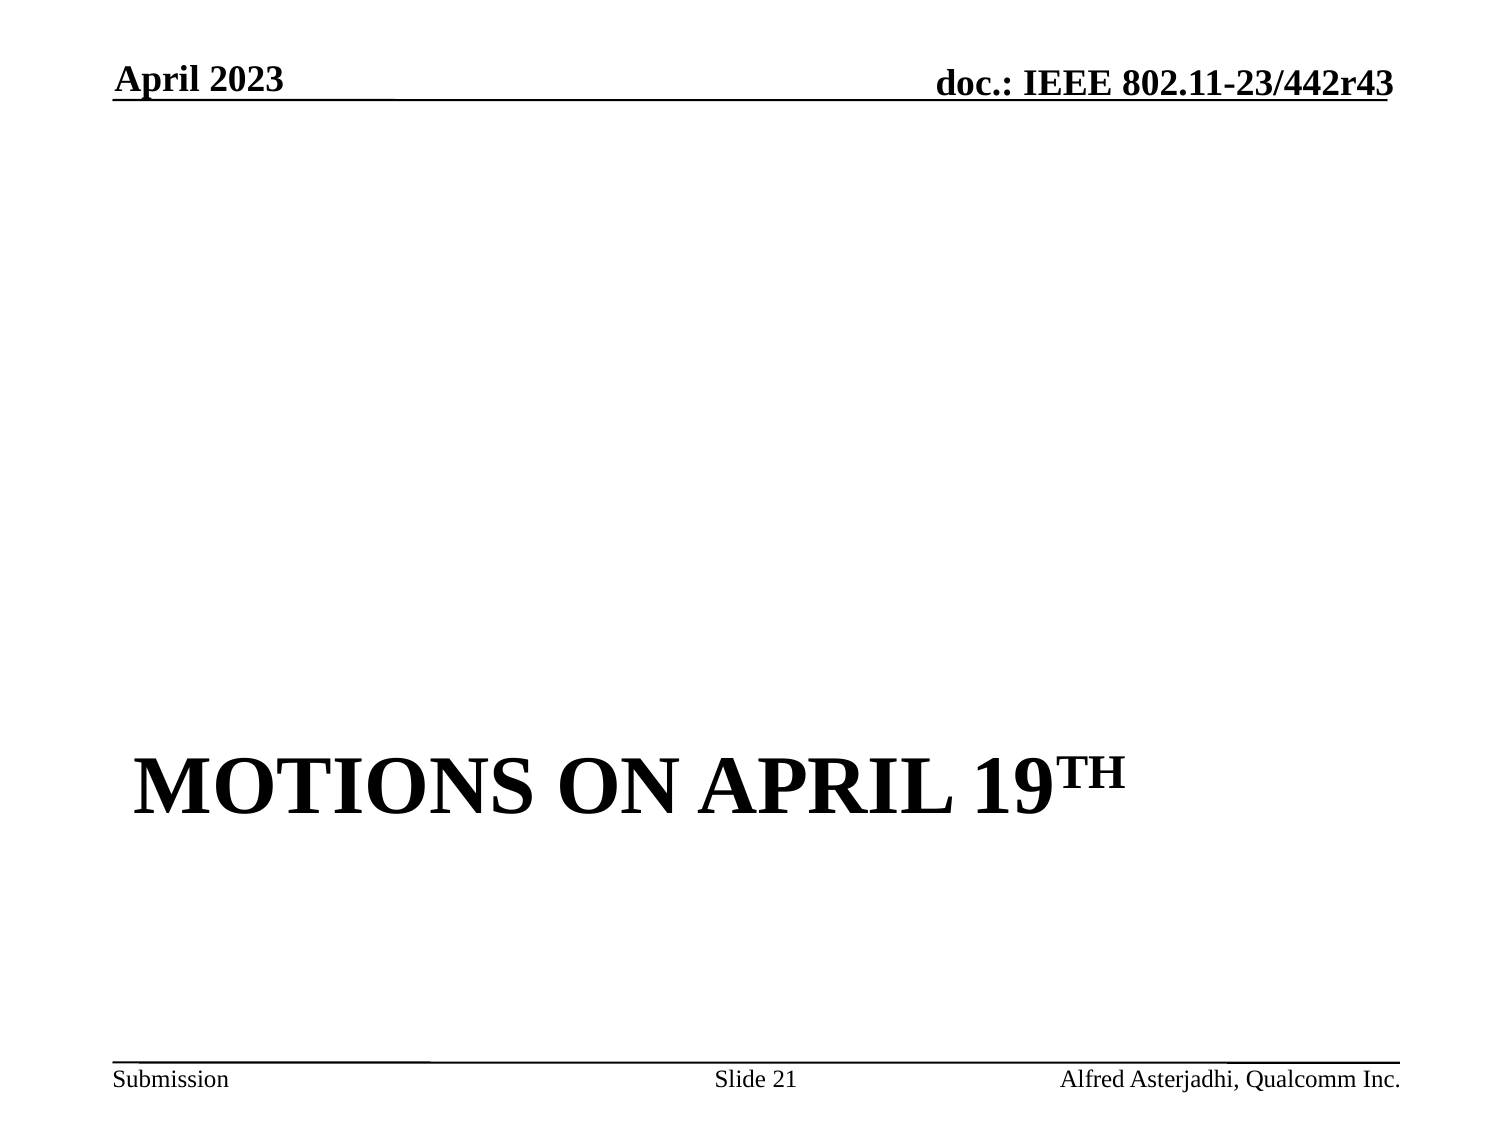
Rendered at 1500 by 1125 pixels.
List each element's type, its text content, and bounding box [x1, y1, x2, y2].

slide_number Slide 21 [712, 1061, 800, 1123]
footer Alfred Asterjadhi, Qualcomm Inc. [878, 1061, 1402, 1093]
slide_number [114, 54, 423, 100]
title Motions on April 19th [118, 722, 1394, 947]
